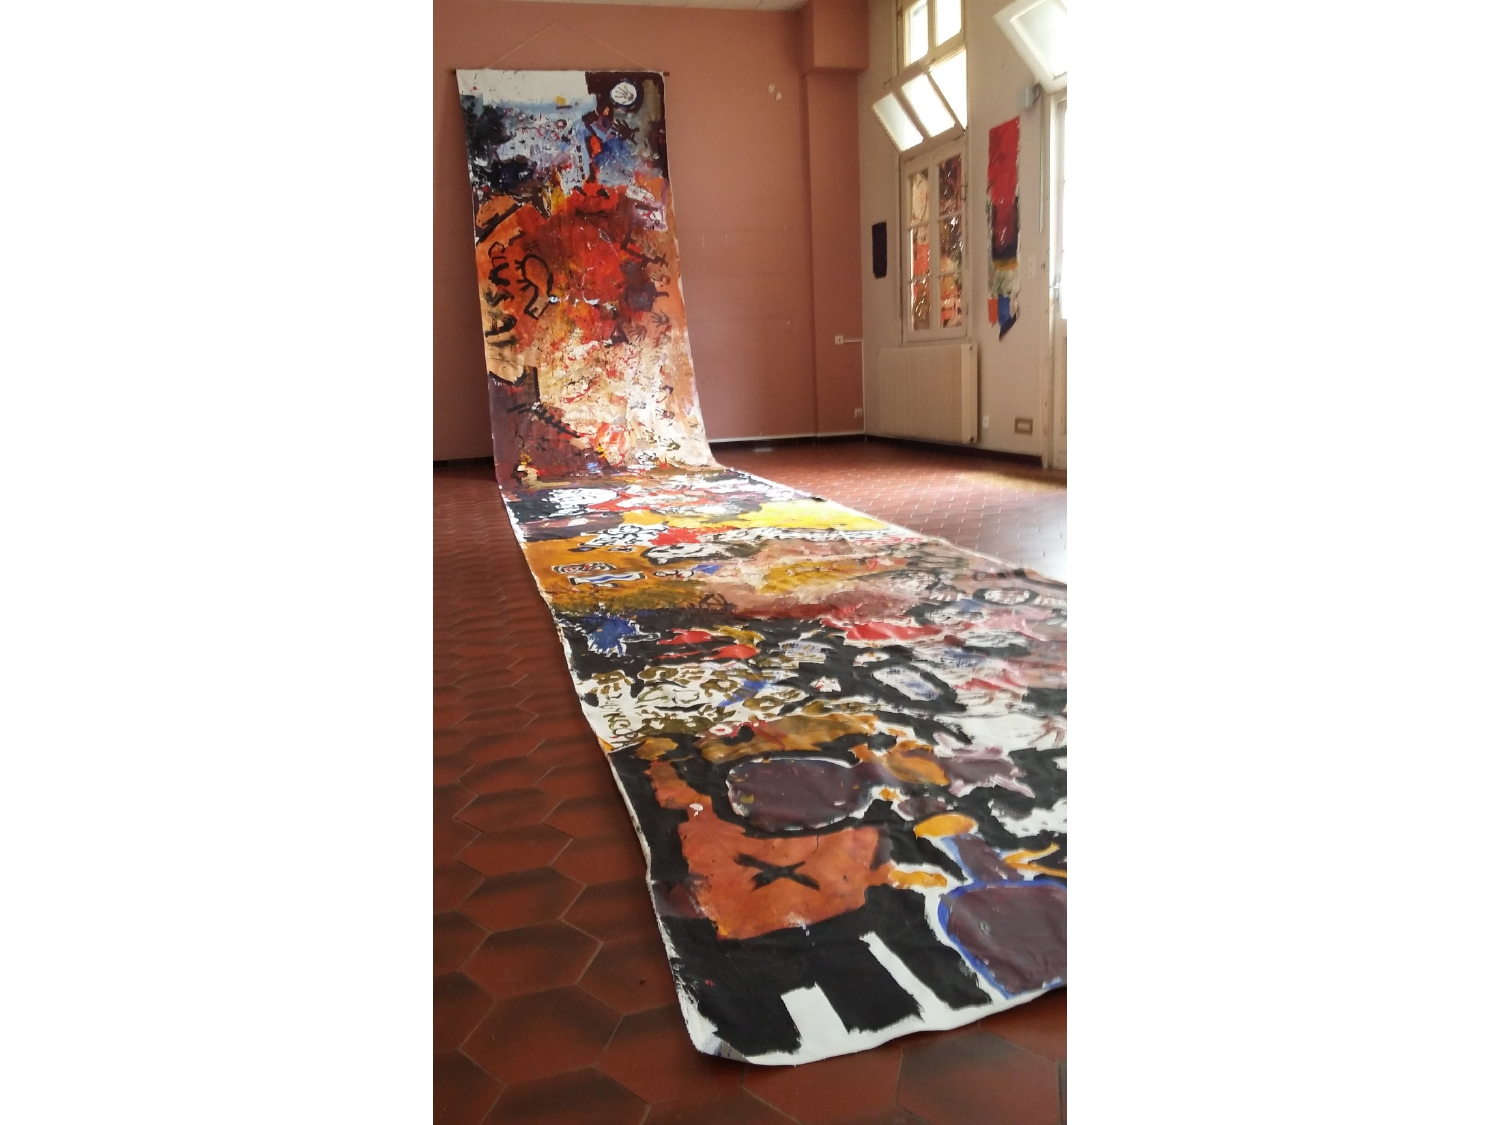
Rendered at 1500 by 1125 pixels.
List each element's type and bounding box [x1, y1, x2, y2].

picture [433, 0, 1067, 1125]
